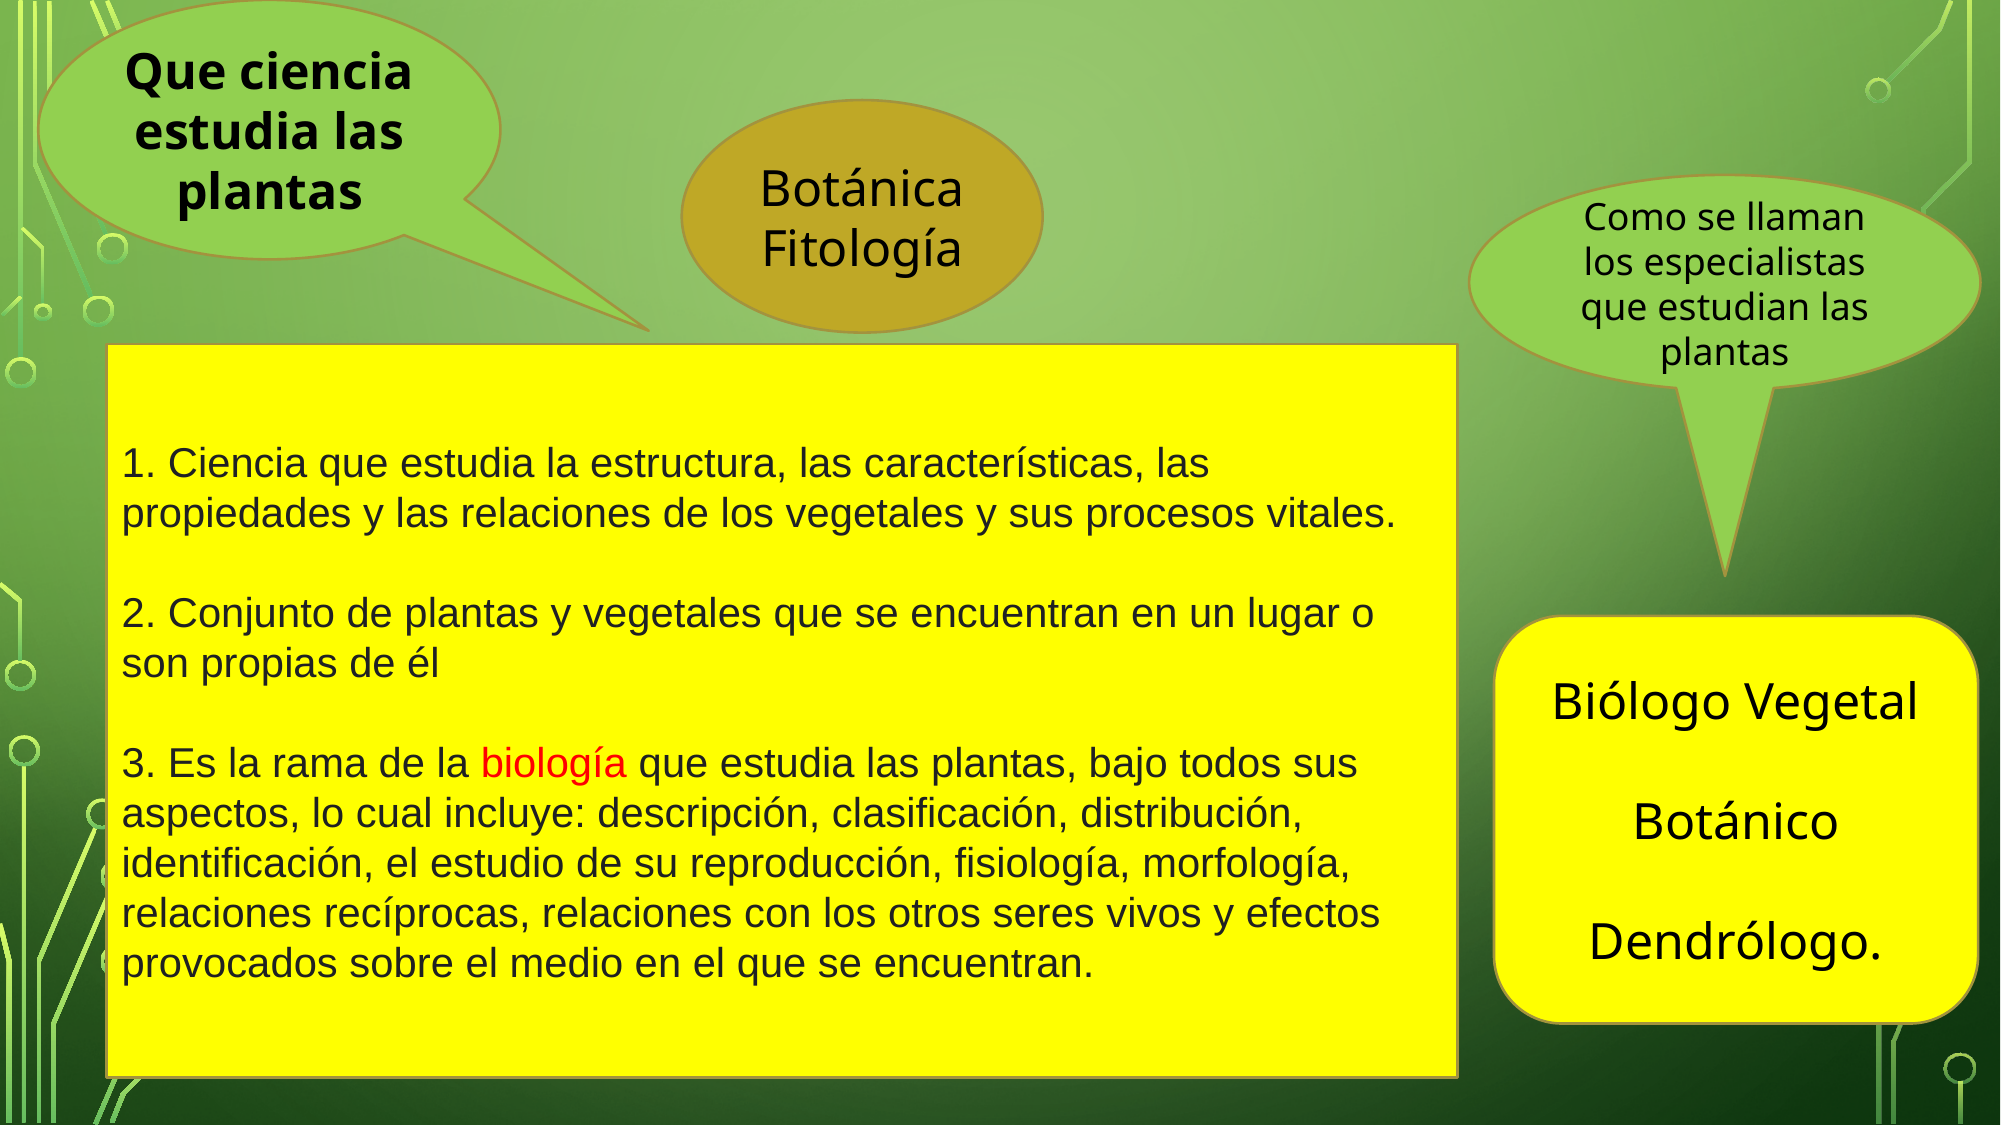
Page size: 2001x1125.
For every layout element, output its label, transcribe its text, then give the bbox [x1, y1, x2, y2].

text_box Botánica Fitología [680, 98, 1044, 334]
text_box Como se llaman los especialistas que estudian las plantas [1467, 173, 1982, 578]
text_box Biólogo Vegetal Botánico Dendrólogo. [1492, 614, 1980, 1025]
text_box 1. Ciencia que estudia la estructura, las características, las propiedades y las relaciones de los vegetales y sus procesos vitales. 2. Conjunto de plantas y vegetales que se encuentran en un lugar o son propias de él 3. Es la rama de la biología que estudia las plantas, bajo todos sus aspectos, lo cual incluye: descripción, clasificación, distribución, identificación, el estudio de su reproducción, fisiología, morfología, relaciones recíprocas, relaciones con los otros seres vivos y efectos provocados sobre el medio en el que se encuentran. [105, 343, 1459, 1079]
text_box Que ciencia estudia las plantas [36, 0, 650, 332]
